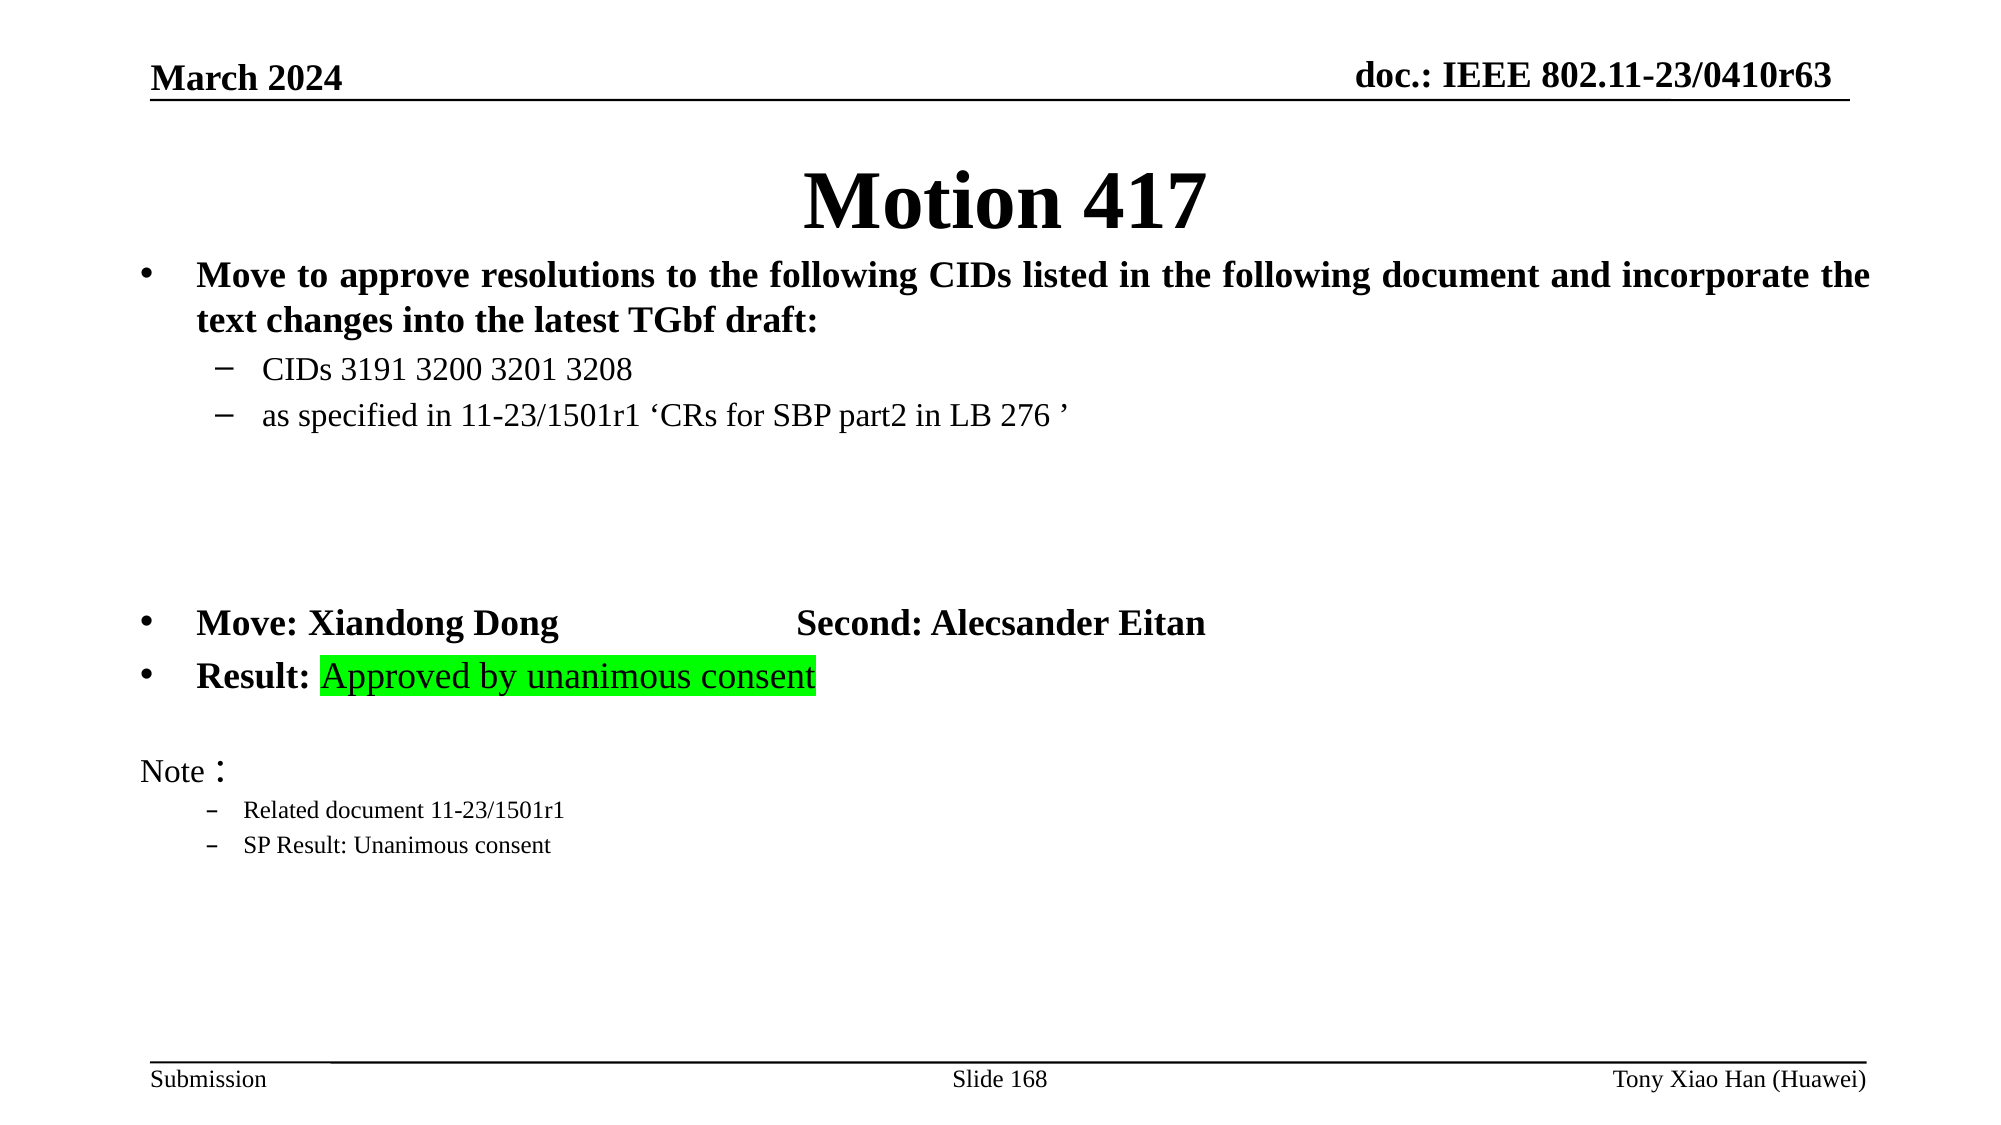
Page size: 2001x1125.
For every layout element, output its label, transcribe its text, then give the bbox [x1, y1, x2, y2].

text_box Move to approve resolutions to the following CIDs listed in the following document and incorporate the text changes into the latest TGbf draft: CIDs 3191 3200 3201 3208 as specified in 11-23/1501r1 ‘CRs for SBP part2 in LB 276 ’ Move: Xiandong Dong Second: Alecsander Eitan Result: Approved by unanimous consent Note： Related document 11-23/1501r1 SP Result: Unanimous consent [125, 212, 1888, 900]
text_box Motion 417 [368, 137, 1644, 212]
